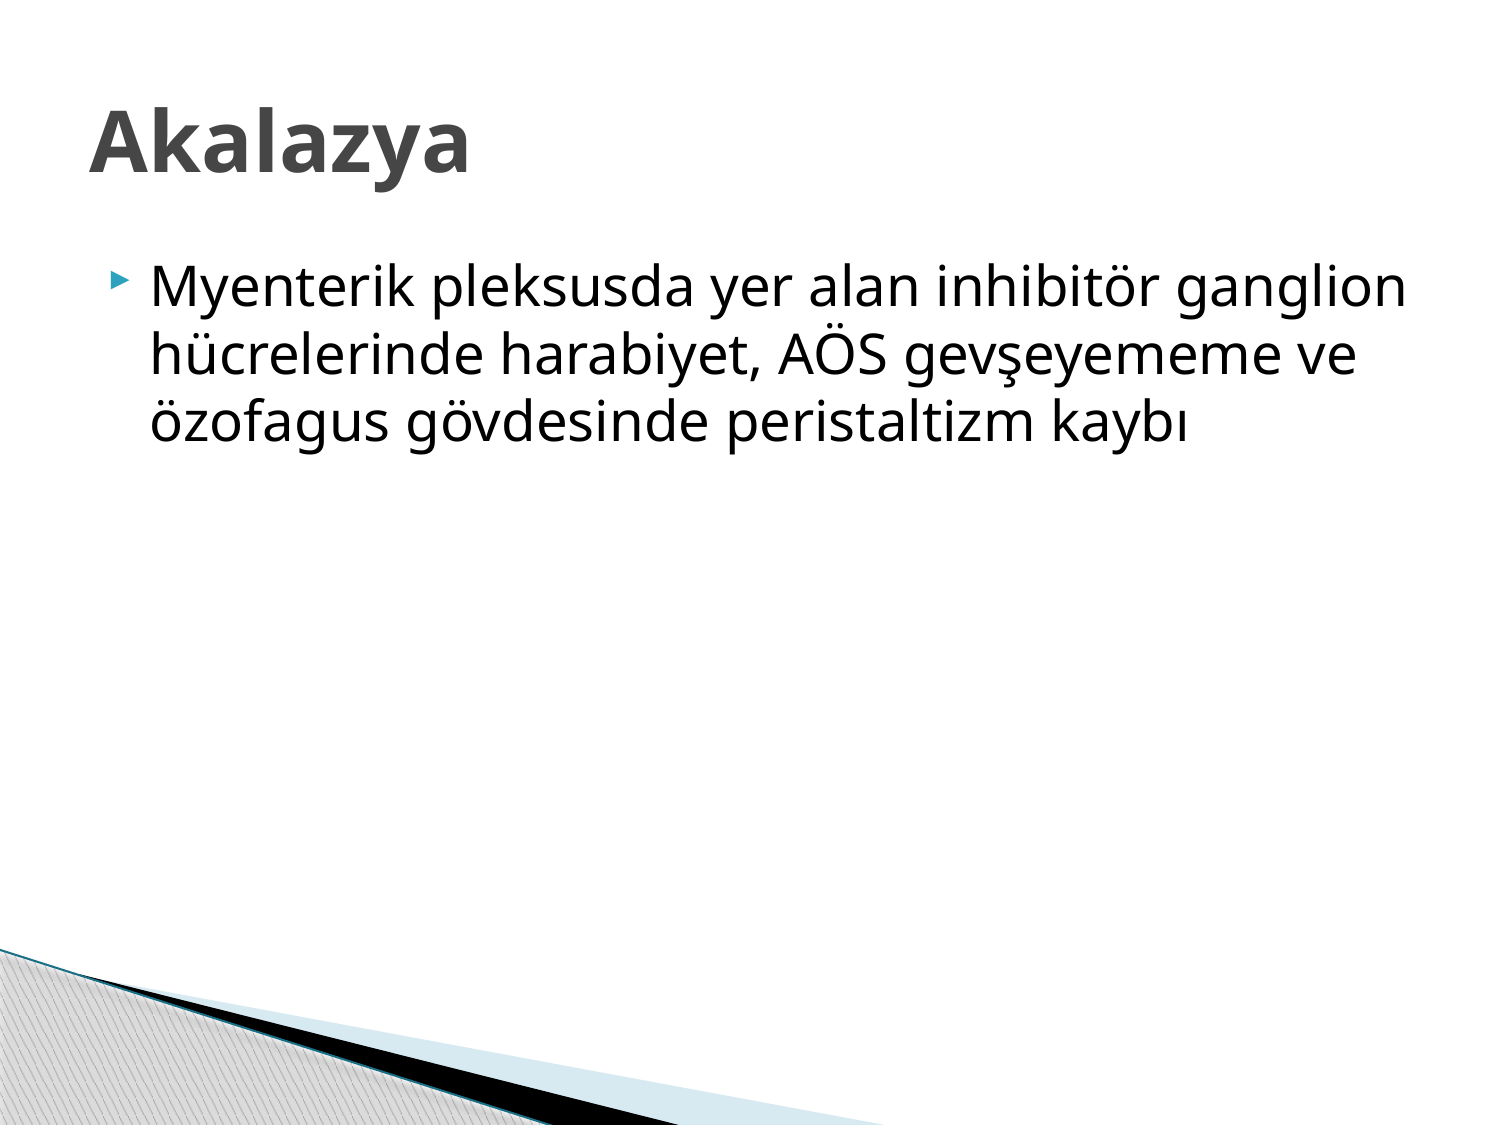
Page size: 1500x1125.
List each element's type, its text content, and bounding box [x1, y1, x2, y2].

list Myenterik pleksusda yer alan inhibitör ganglion hücrelerinde harabiyet, AÖS gevşeyememe ve özofagus gövdesinde peristaltizm kaybı [75, 243, 1425, 986]
title Akalazya [75, 45, 1425, 233]
